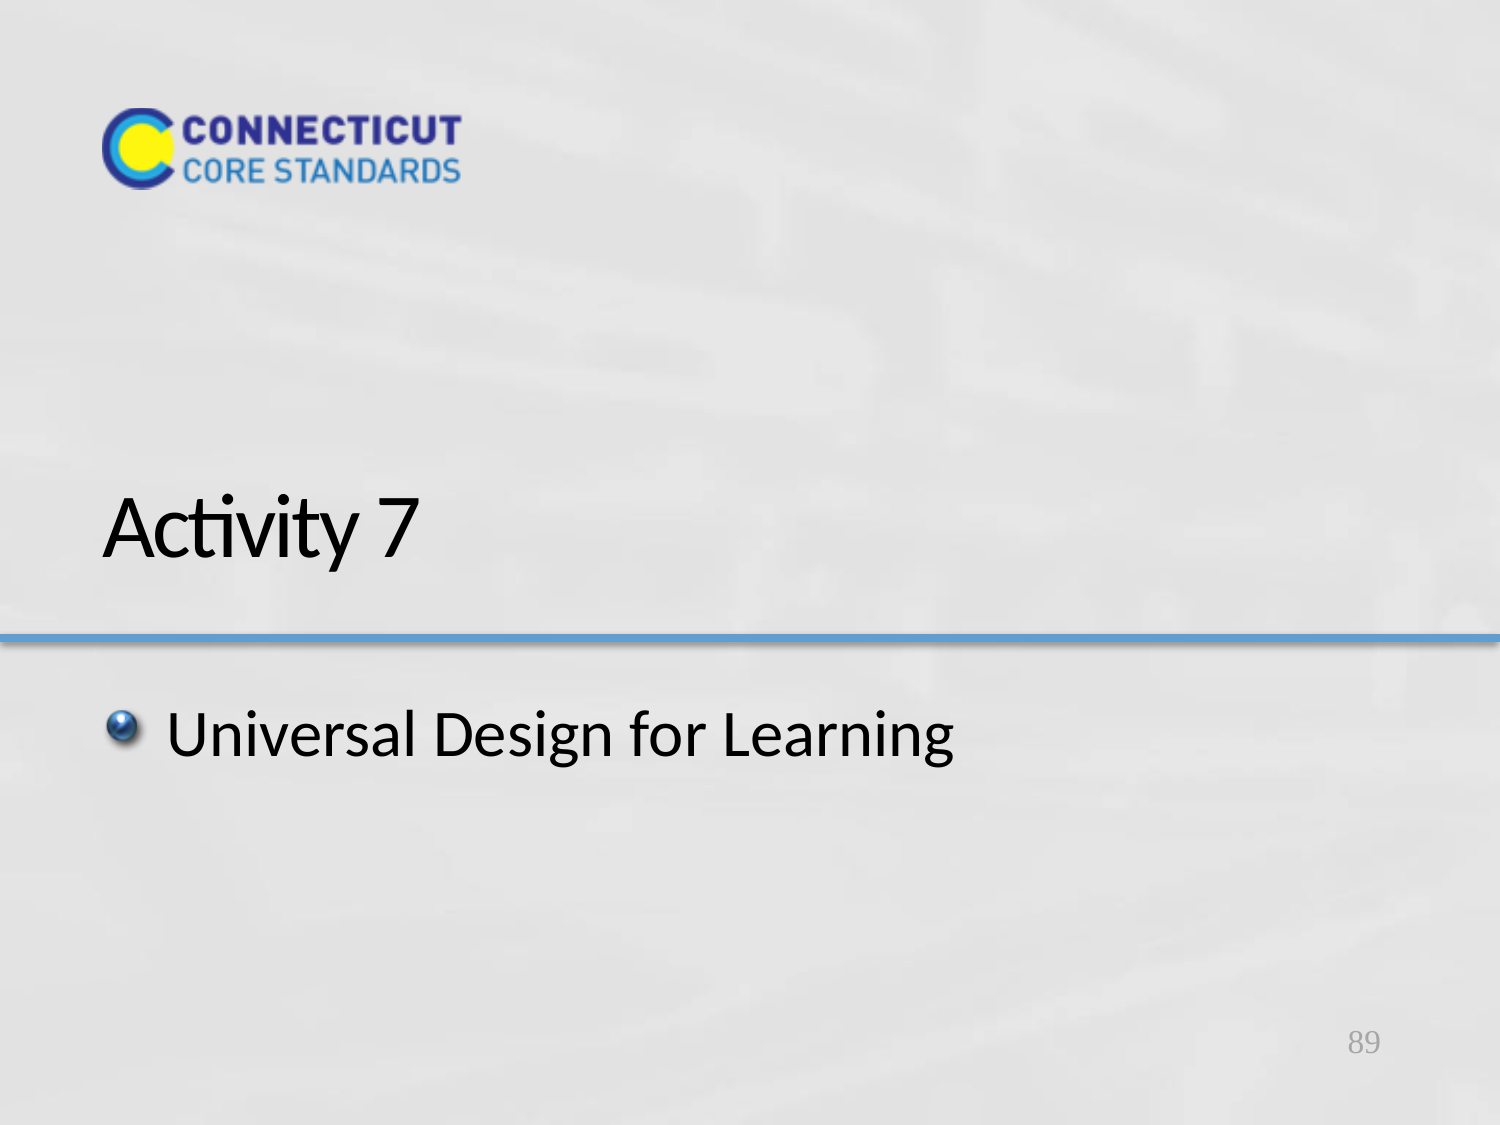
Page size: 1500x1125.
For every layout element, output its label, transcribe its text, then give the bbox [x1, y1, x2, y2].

list Universal Design for Learning [102, 698, 1397, 888]
title Activity 7 [102, 477, 1397, 578]
picture [0, 642, 1500, 1125]
picture [0, 0, 1500, 634]
slide_number 89 [1317, 1010, 1397, 1071]
